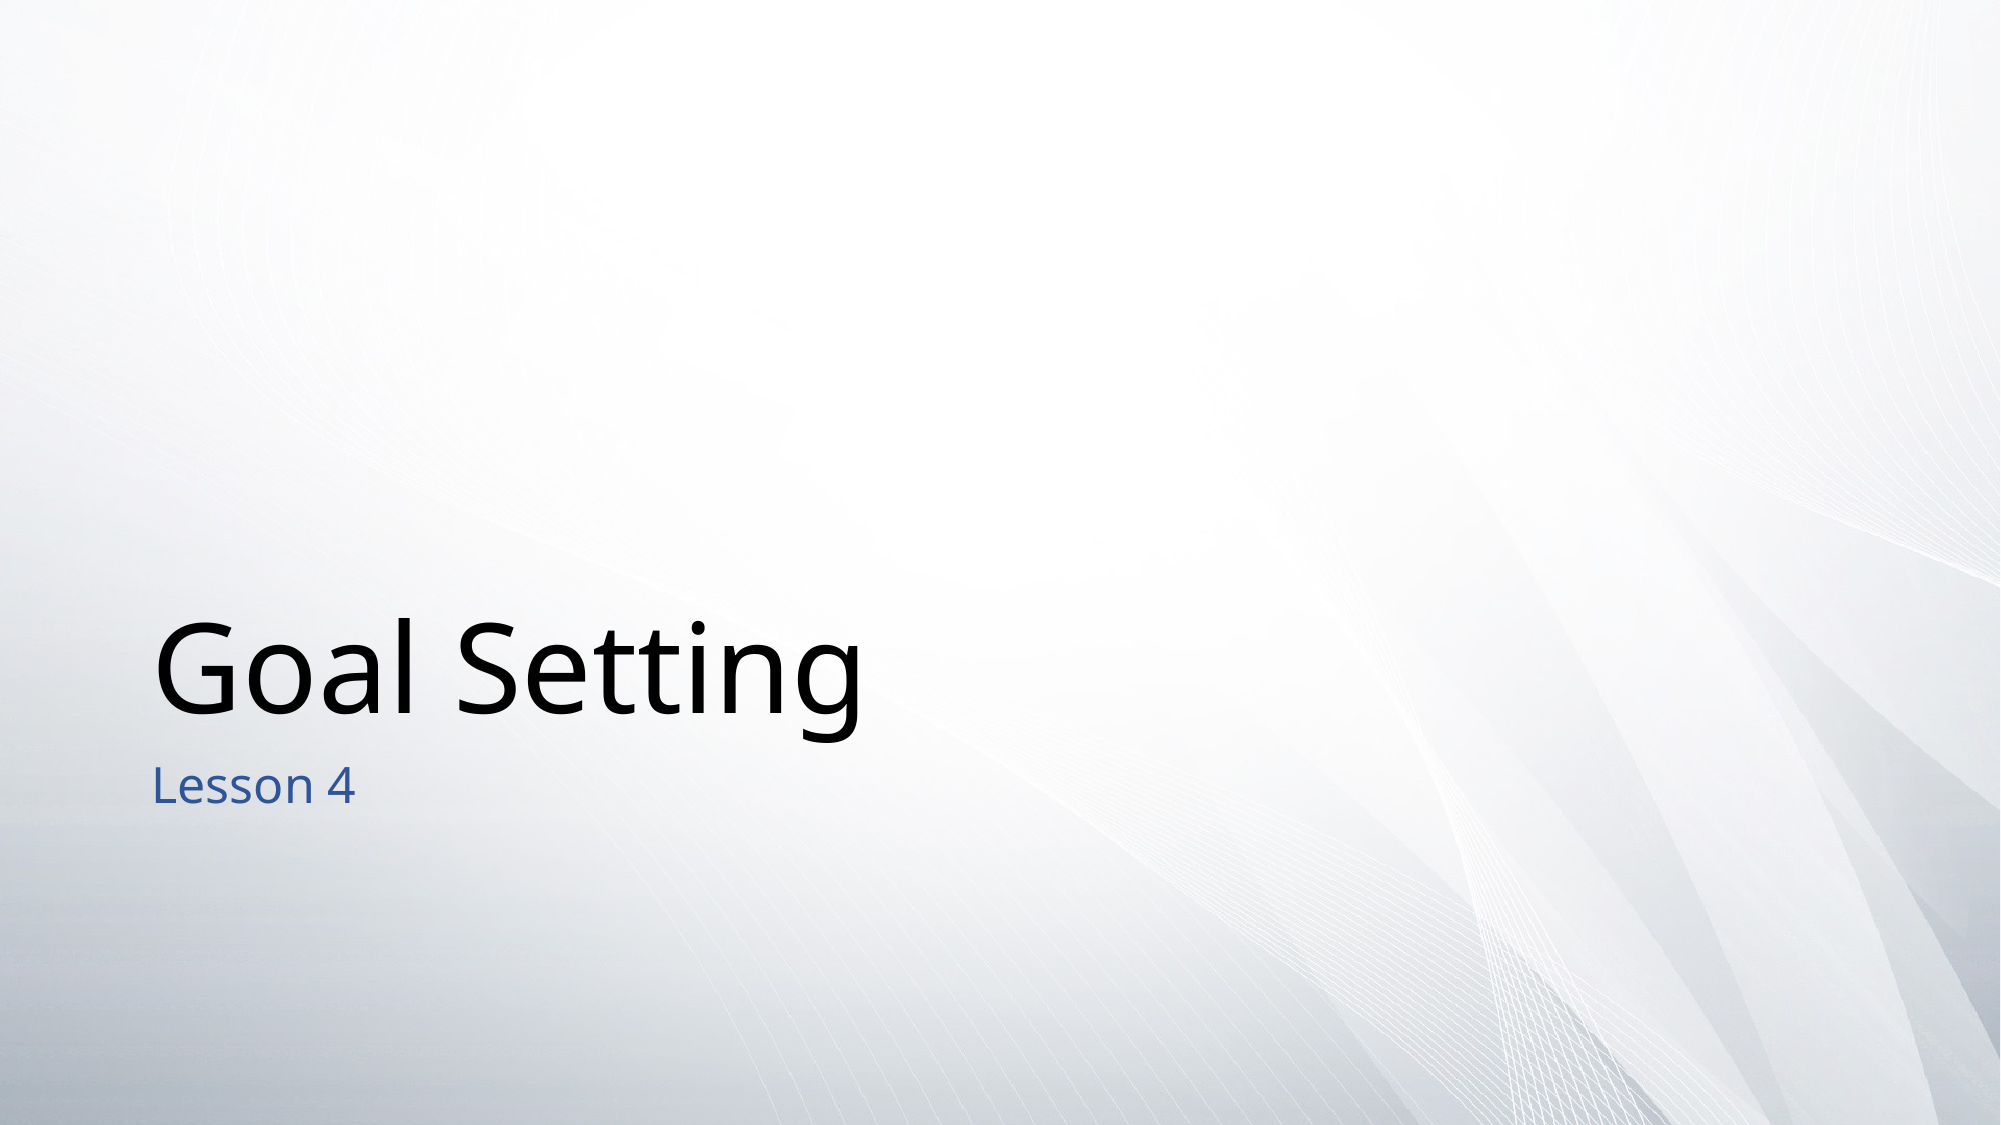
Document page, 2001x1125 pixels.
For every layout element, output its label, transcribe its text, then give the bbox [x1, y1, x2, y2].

list Lesson 4 [136, 752, 1862, 999]
picture [0, 0, 2001, 1125]
title Goal Setting [136, 280, 1862, 749]
